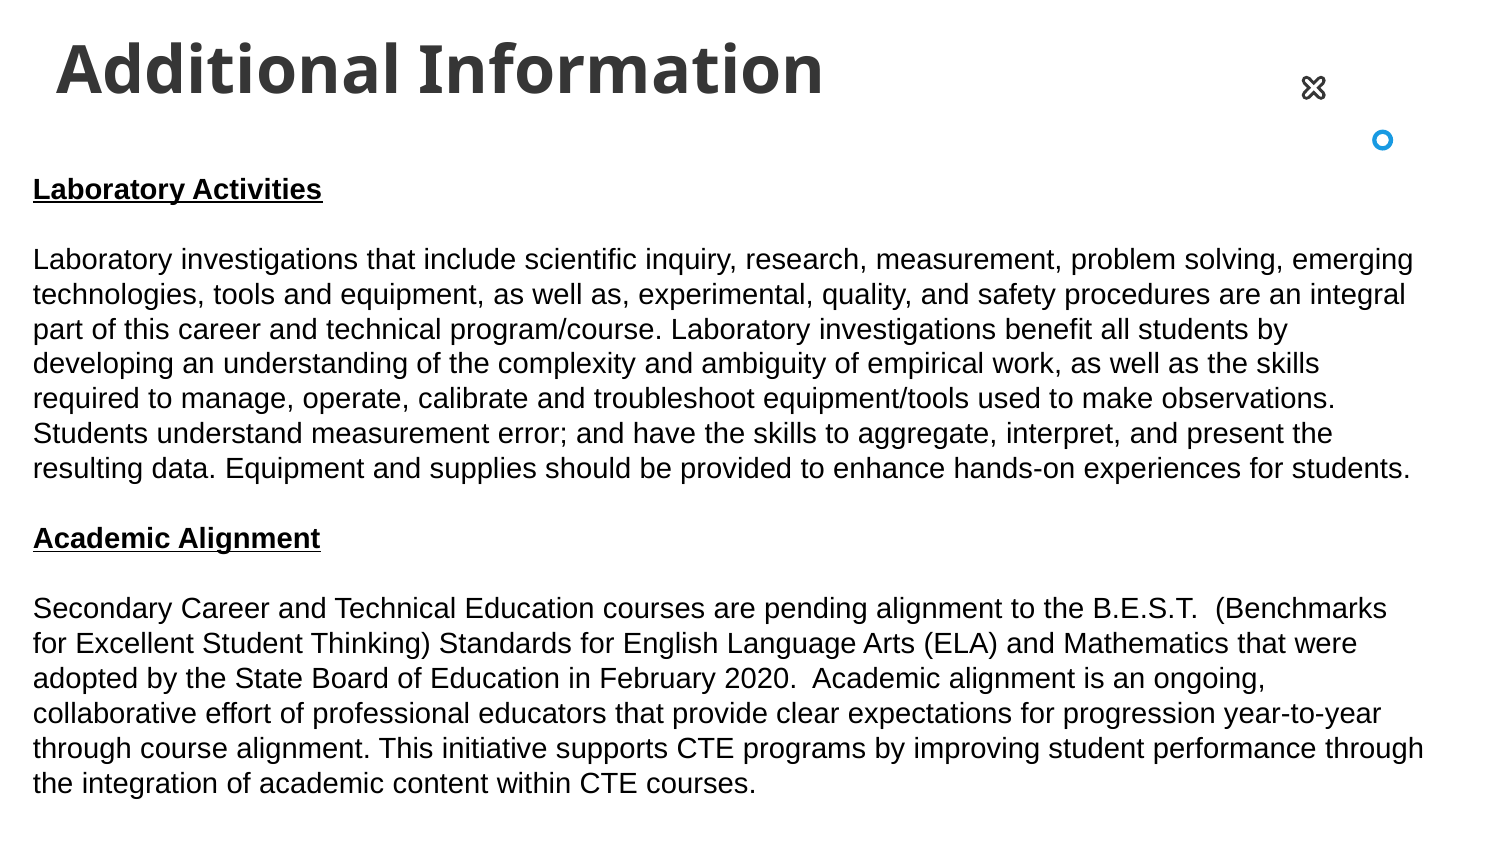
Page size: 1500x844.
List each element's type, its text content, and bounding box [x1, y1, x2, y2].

text_box Laboratory Activities Laboratory investigations that include scientific inquiry, research, measurement, problem solving, emerging technologies, tools and equipment, as well as, experimental, quality, and safety procedures are an integral part of this career and technical program/course. Laboratory investigations benefit all students by developing an understanding of the complexity and ambiguity of empirical work, as well as the skills required to manage, operate, calibrate and troubleshoot equipment/tools used to make observations. Students understand measurement error; and have the skills to aggregate, interpret, and present the resulting data. Equipment and supplies should be provided to enhance hands-on experiences for students. Academic Alignment Secondary Career and Technical Education courses are pending alignment to the B.E.S.T. (Benchmarks for Excellent Student Thinking) Standards for English Language Arts (ELA) and Mathematics that were adopted by the State Board of Education in February 2020. Academic alignment is an ongoing, collaborative effort of professional educators that provide clear expectations for progression year-to-year through course alignment. This initiative supports CTE programs by improving student performance through the integration of academic content within CTE courses. [18, 162, 1446, 807]
title Additional Information [41, 11, 1307, 127]
